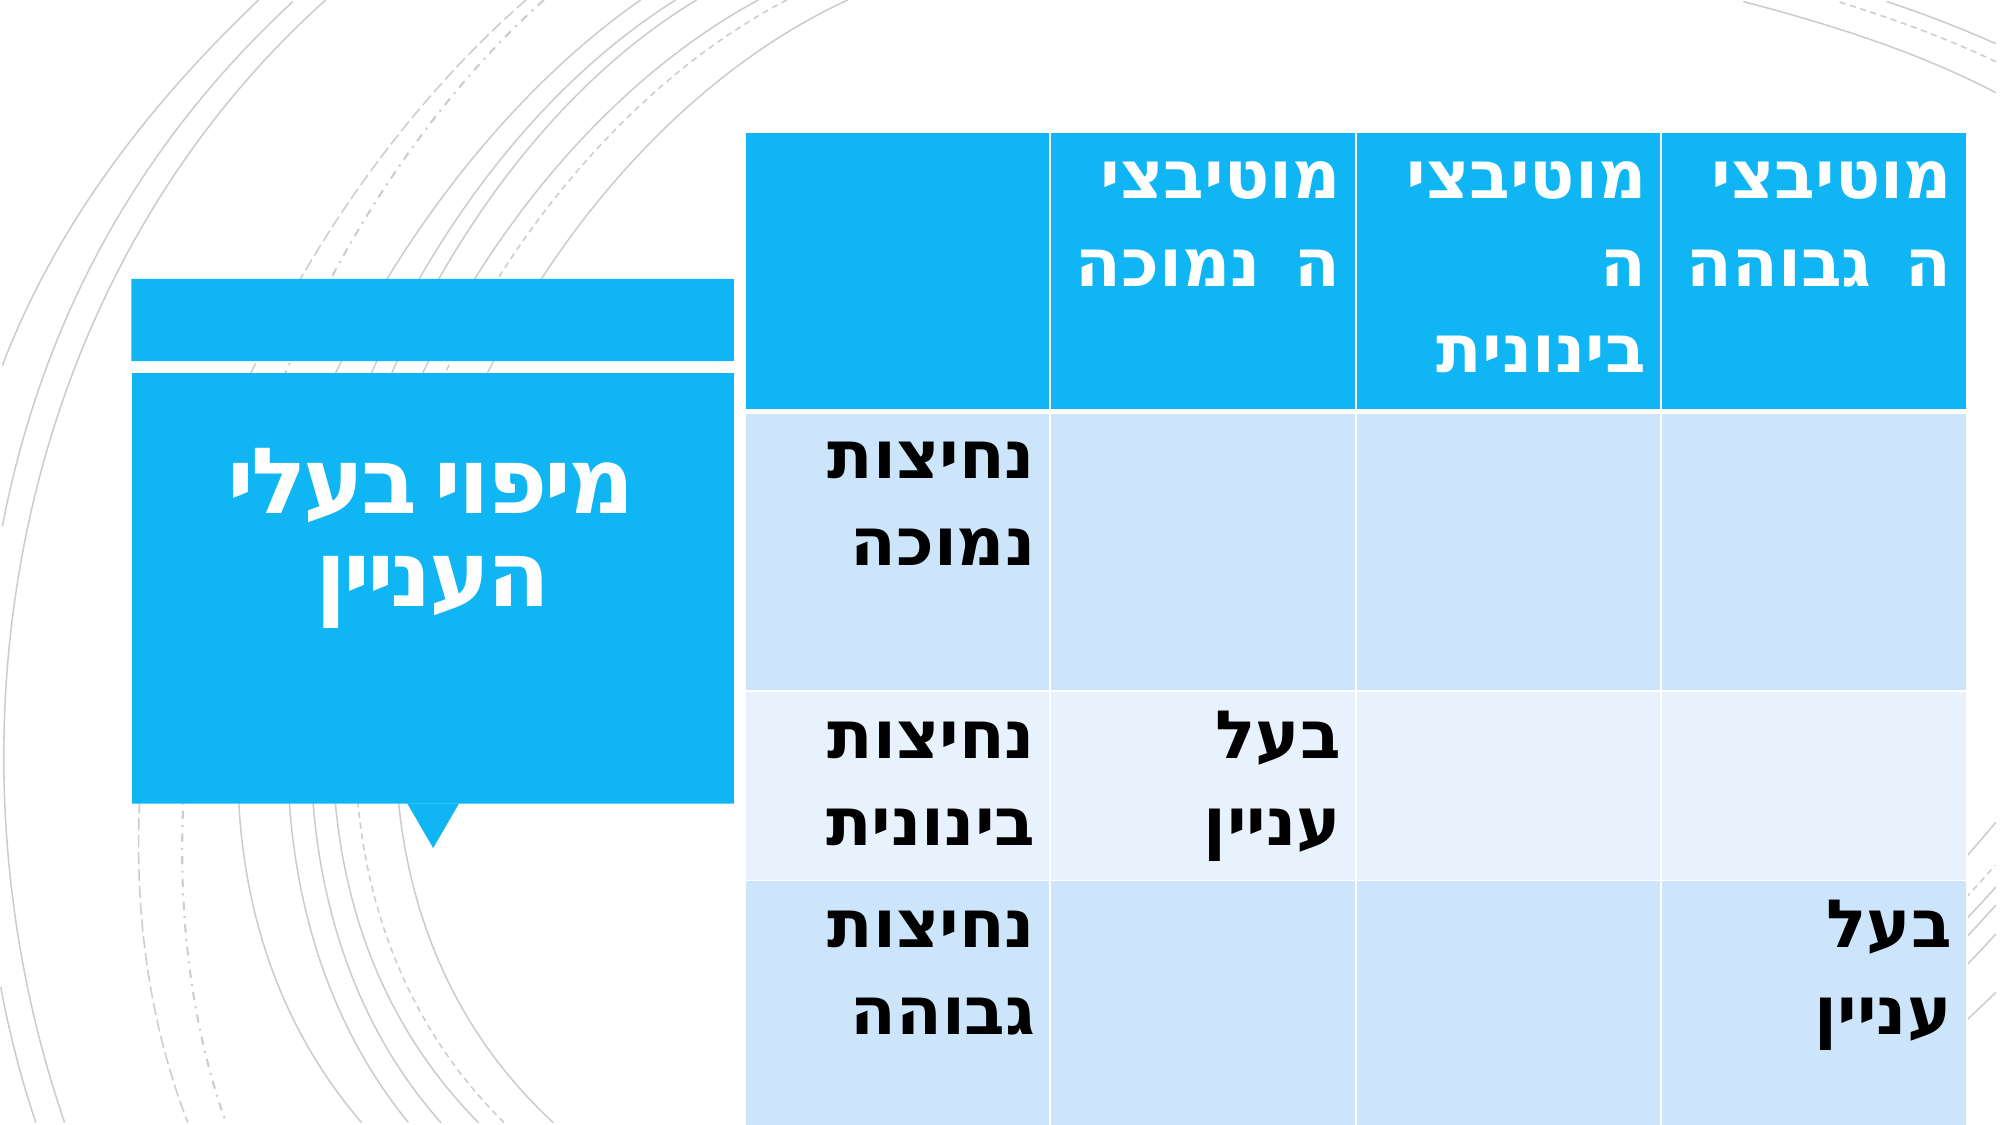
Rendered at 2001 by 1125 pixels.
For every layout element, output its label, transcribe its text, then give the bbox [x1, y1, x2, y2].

table_cell [1662, 414, 1966, 690]
table_header [746, 133, 1049, 409]
table_cell [1357, 414, 1660, 690]
table_header מוטיבציה נמוכה [1051, 133, 1355, 409]
title מיפוי בעלי העניין [145, 385, 720, 789]
table_cell נחיצות נמוכה [746, 414, 1049, 690]
table_cell נחיצות בינונית [746, 692, 1049, 880]
table_cell [1357, 881, 1660, 1125]
table_cell בעל עניין [1662, 881, 1966, 1125]
table_header מוטיבציה גבוהה [1662, 133, 1966, 409]
table_cell [1051, 414, 1355, 690]
table_cell נחיצות גבוהה [746, 881, 1049, 1125]
table_header מוטיבציה בינונית [1357, 133, 1660, 409]
table_cell [1051, 881, 1355, 1125]
table_cell [1662, 692, 1966, 880]
table_cell בעל עניין [1051, 692, 1355, 880]
table_cell [1357, 692, 1660, 880]
